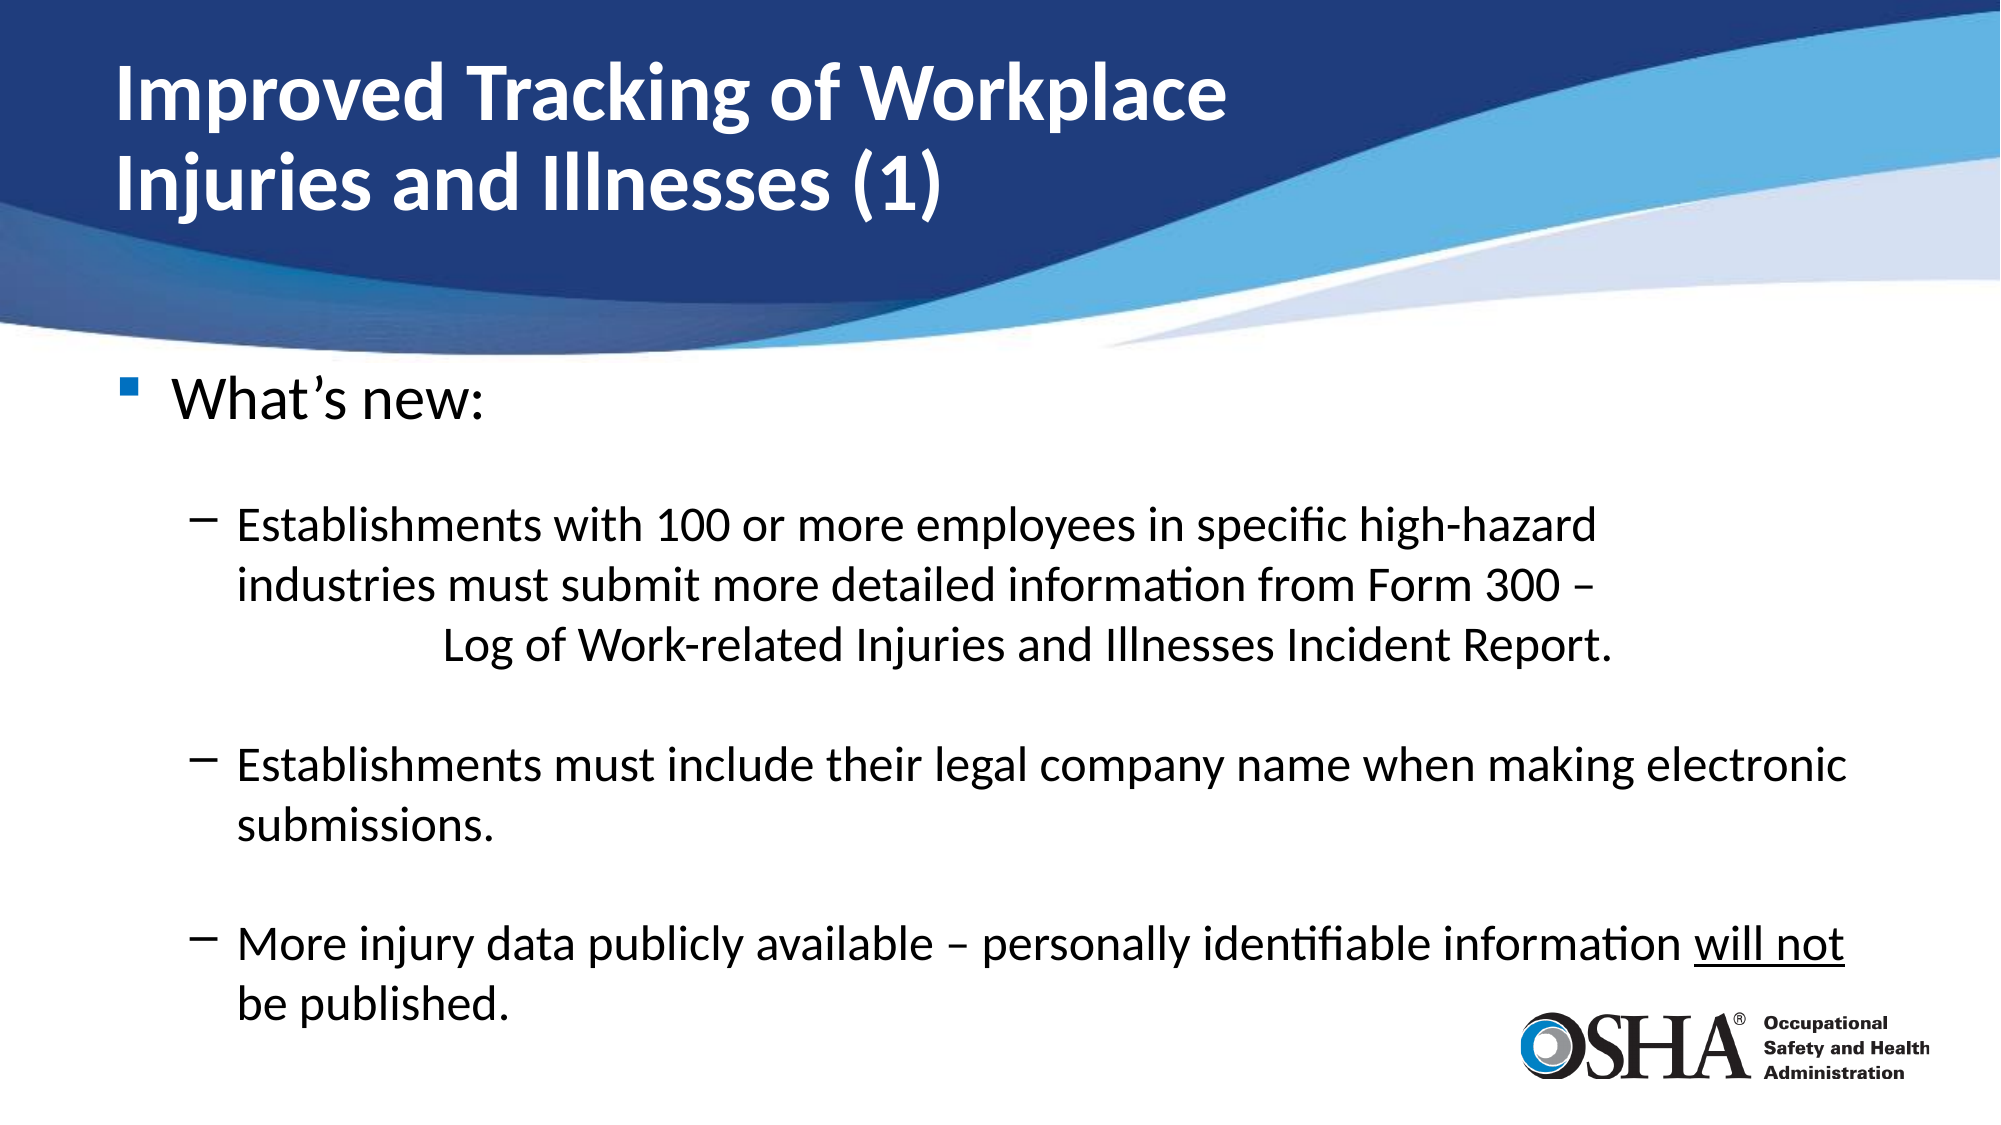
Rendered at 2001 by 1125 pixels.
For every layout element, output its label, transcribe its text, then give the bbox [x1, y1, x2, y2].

picture [0, 0, 2000, 363]
title Improved Tracking of Workplace Injuries and Illnesses (1) [99, 45, 1517, 233]
list What’s new: Establishments with 100 or more employees in specific high-hazard industries must submit more detailed information from Form 300 – Log of Work-related Injuries and Illnesses Incident Report. Establishments must include their legal company name when making electronic submissions. More injury data publicly available – personally identifiable information will not be published. [99, 350, 1900, 1005]
